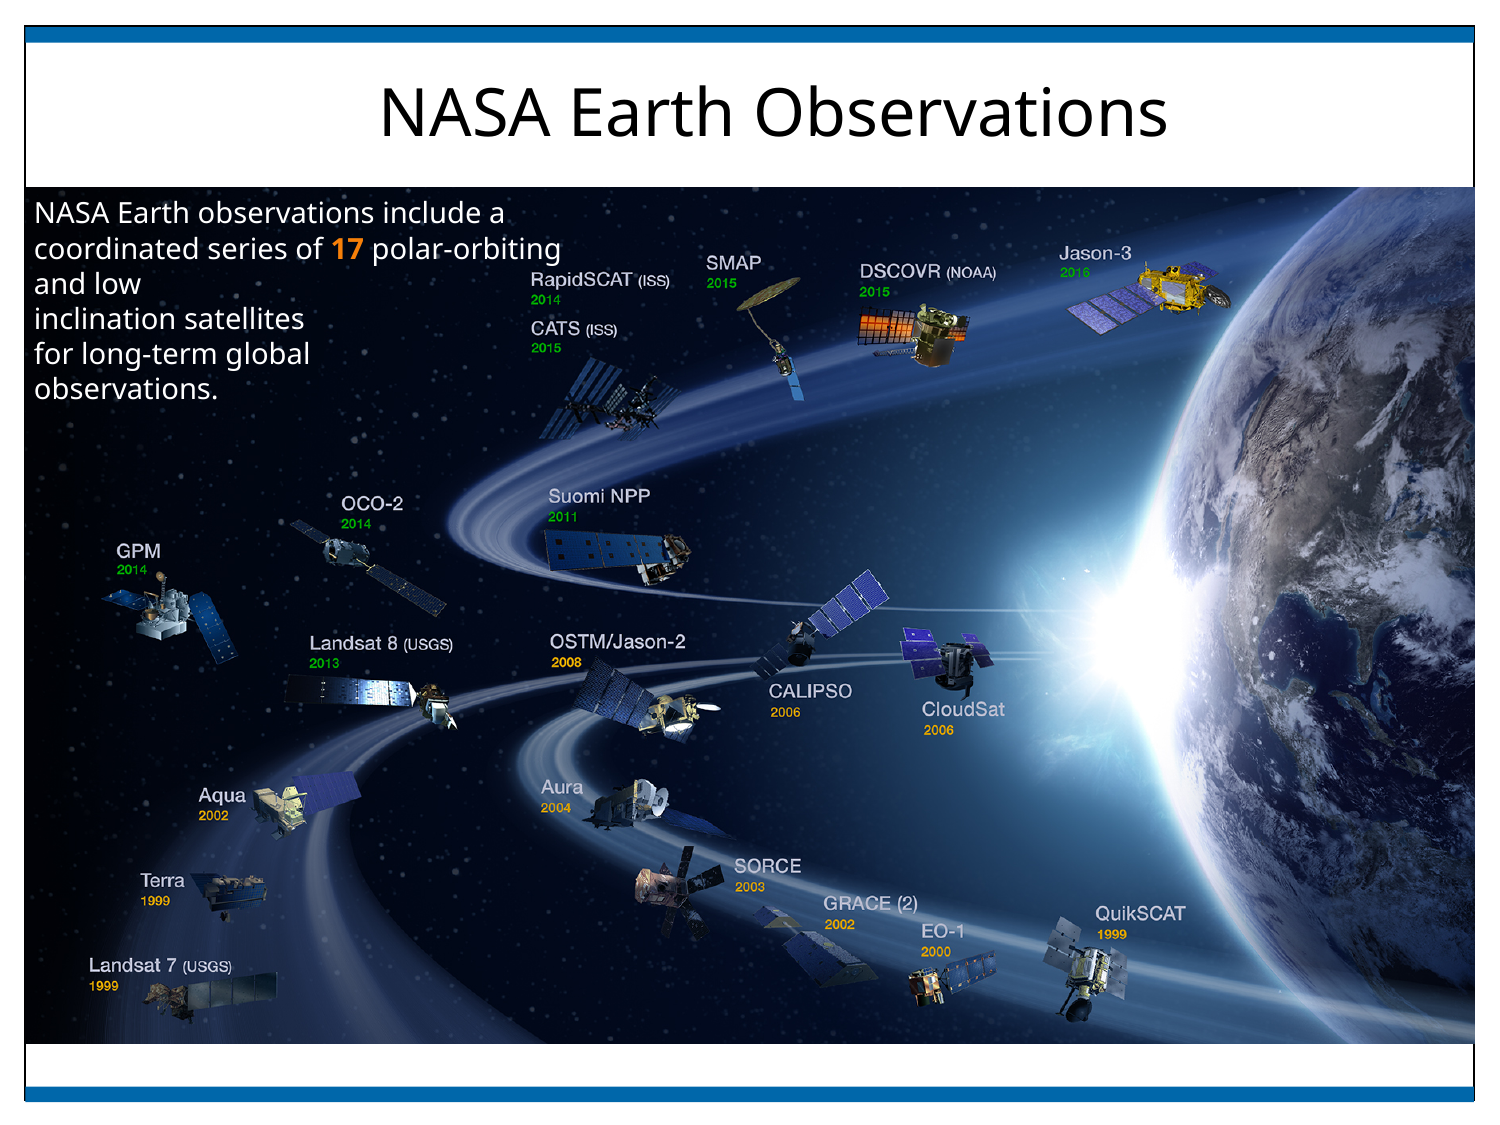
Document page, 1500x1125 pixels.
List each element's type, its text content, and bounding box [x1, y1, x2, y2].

picture [24, 187, 1476, 1044]
text_box NASA Earth Observations [74, 62, 1475, 186]
